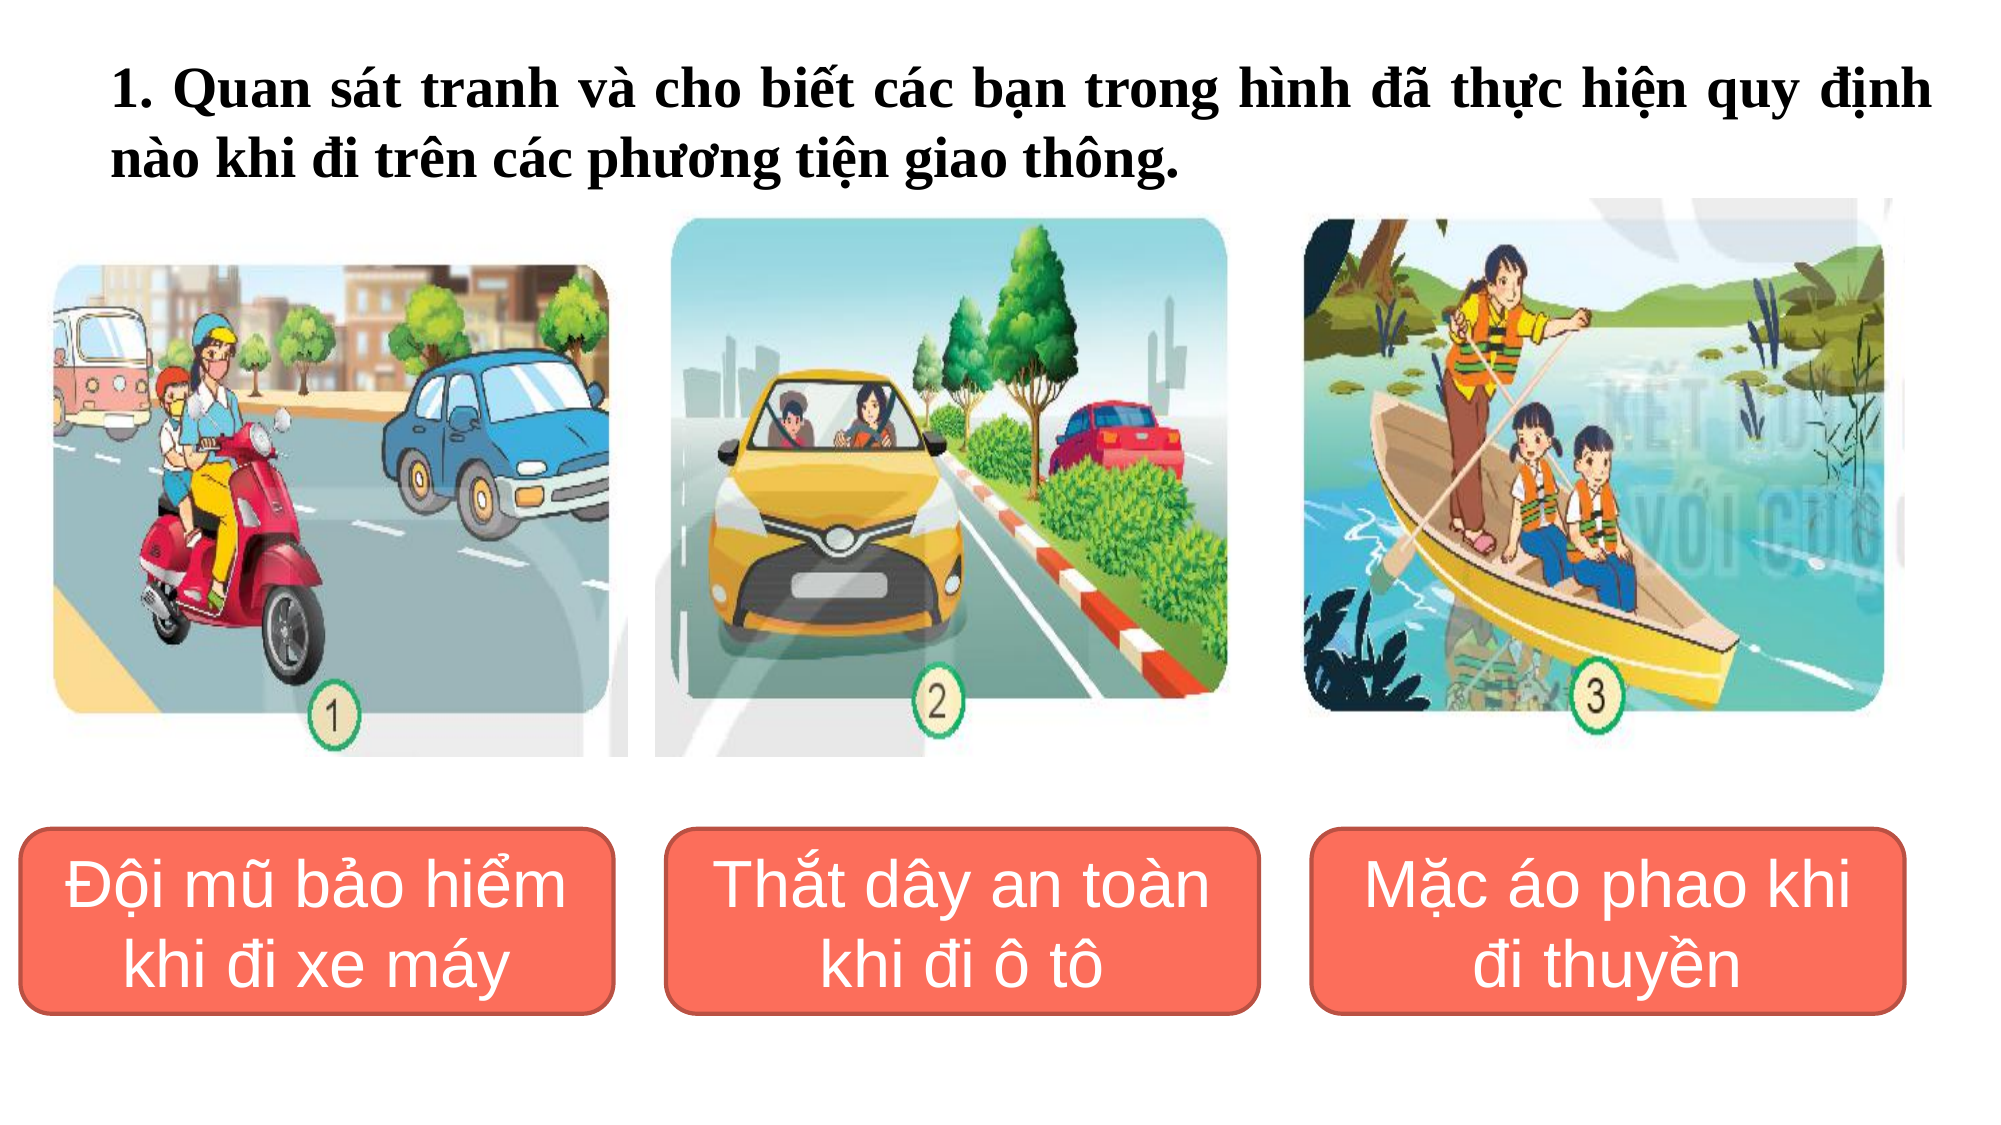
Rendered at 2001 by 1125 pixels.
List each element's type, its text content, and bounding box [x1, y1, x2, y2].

text_box 1. Quan sát tranh và cho biết các bạn trong hình đã thực hiện quy định nào khi đi trên các phương tiện giao thông. [95, 41, 1950, 197]
picture [27, 231, 628, 757]
text_box Thắt dây an toàn khi đi ô tô [663, 826, 1262, 1016]
picture [655, 209, 1245, 757]
text_box Mặc áo phao khi đi thuyền [1309, 826, 1907, 1016]
text_box Đội mũ bảo hiểm khi đi xe máy [18, 826, 616, 1016]
picture [1299, 198, 1905, 757]
